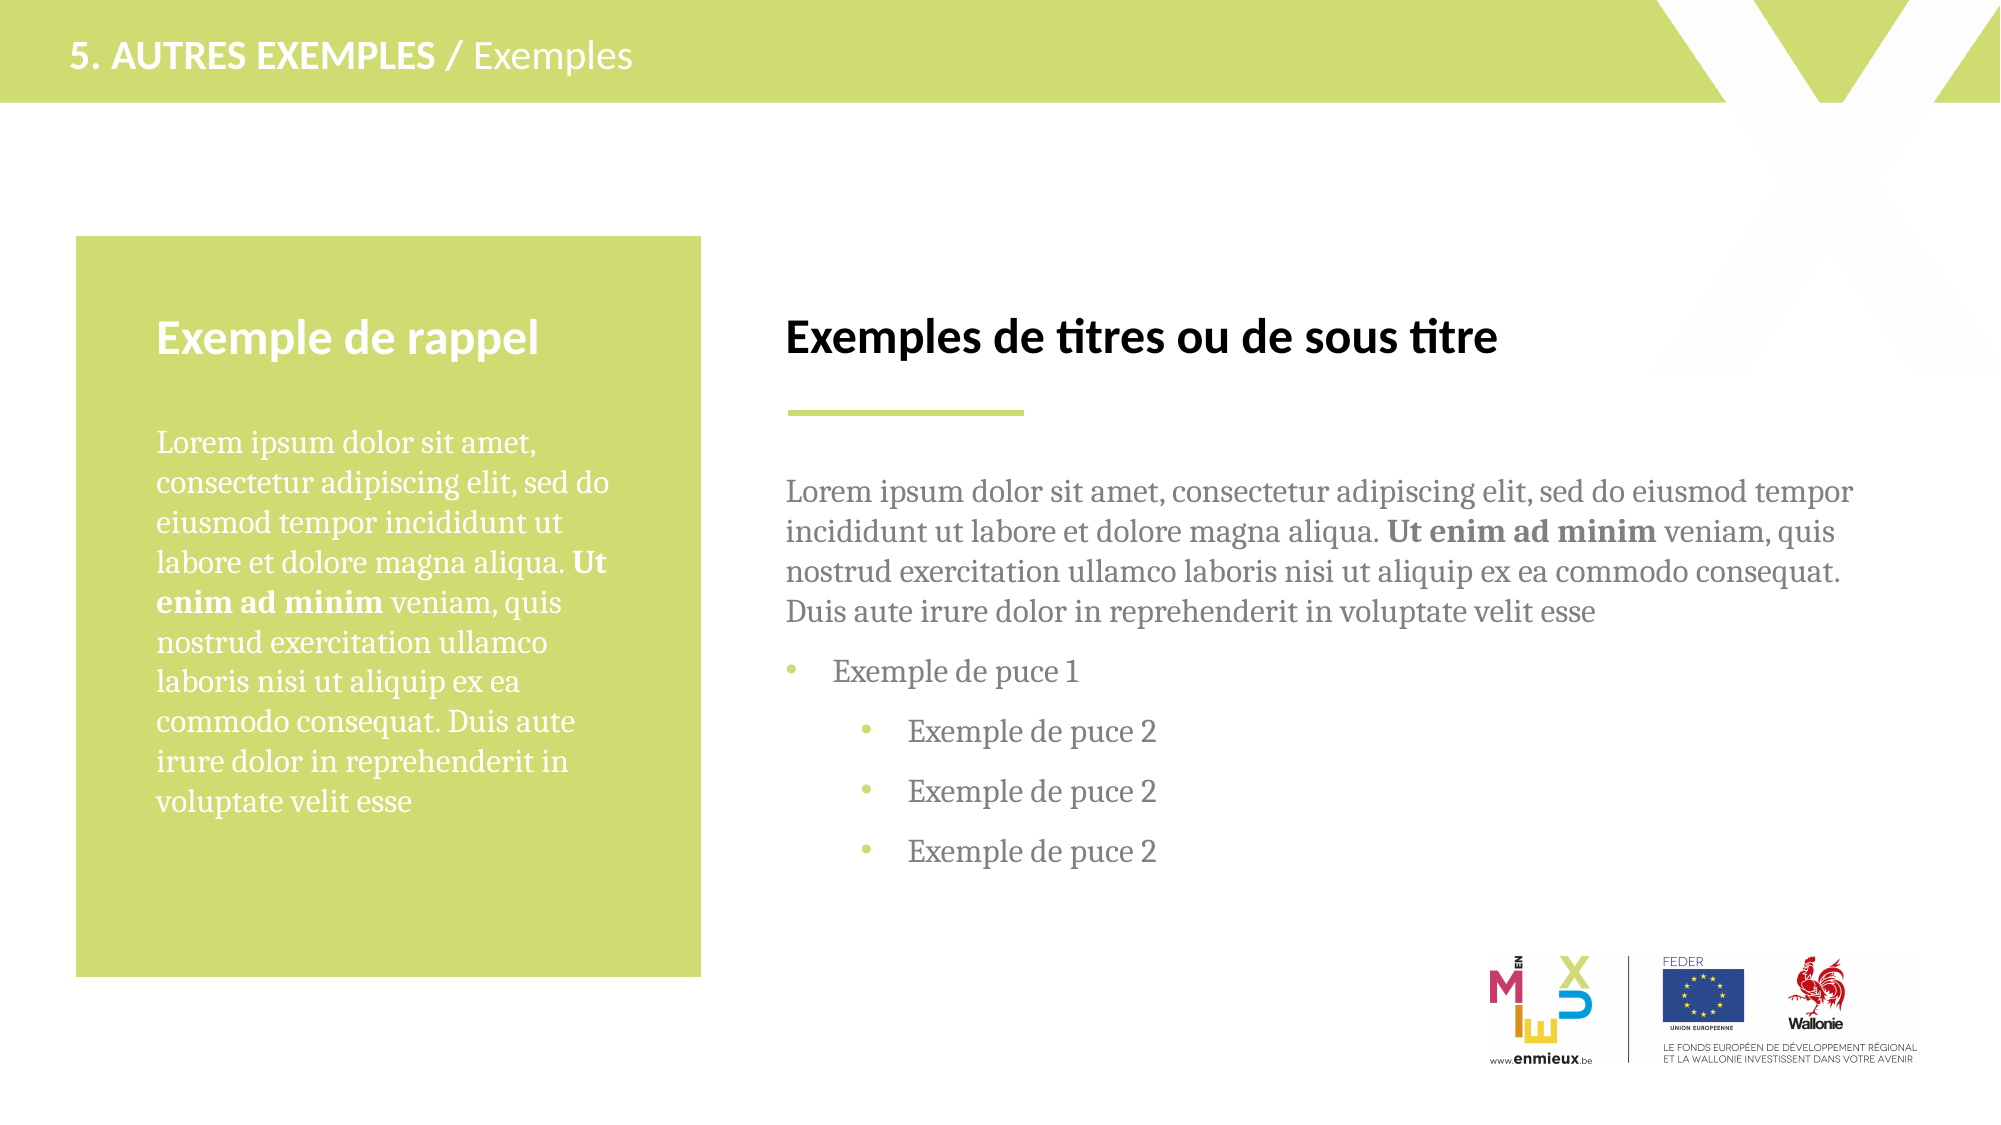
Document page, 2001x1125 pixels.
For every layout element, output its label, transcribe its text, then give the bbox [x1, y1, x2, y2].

text_box Lorem ipsum dolor sit amet, consectetur adipiscing elit, sed do eiusmod tempor incididunt ut labore et dolore magna aliqua. Ut enim ad minim veniam, quis nostrud exercitation ullamco laboris nisi ut aliquip ex ea commodo consequat. Duis aute irure dolor in reprehenderit in voluptate velit esse Exemple de puce 1 Exemple de puce 2 Exemple de puce 2 Exemple de puce 2 [770, 462, 1885, 877]
text_box Exemples de titres ou de sous titre [770, 295, 1785, 371]
text_box 5. AUTRES EXEMPLES / Exemples [54, 20, 658, 86]
picture [1490, 956, 1917, 1064]
text_box Exemple de rappel [141, 297, 661, 373]
text_box Lorem ipsum dolor sit amet, consectetur adipiscing elit, sed do eiusmod tempor incididunt ut labore et dolore magna aliqua. Ut enim ad minim veniam, quis nostrud exercitation ullamco laboris nisi ut aliquip ex ea commodo consequat. Duis aute irure dolor in reprehenderit in voluptate velit esse [141, 412, 635, 827]
picture [1650, 0, 2001, 375]
text_box [74, 234, 702, 978]
